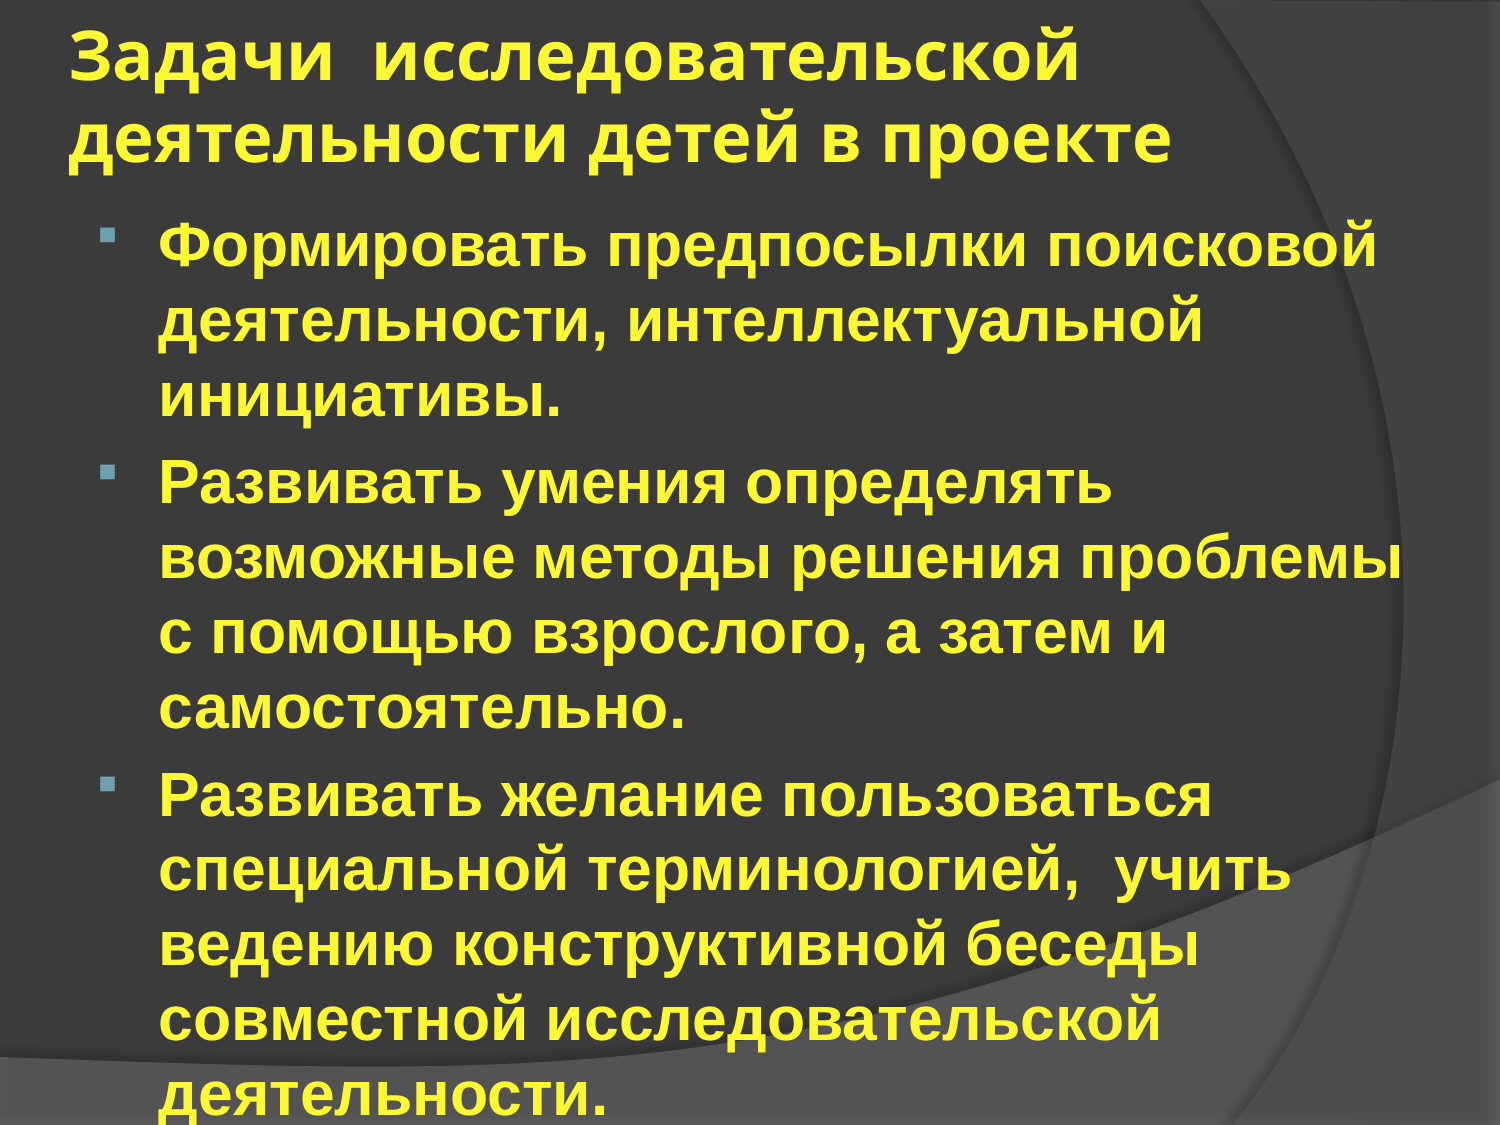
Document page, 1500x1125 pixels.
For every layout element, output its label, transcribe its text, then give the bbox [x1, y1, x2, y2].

list Формировать предпосылки поисковой деятельности, интеллектуальной инициативы. Развивать умения определять возможные методы решения проблемы с помощью взрослого, а затем и самостоятельно. Развивать желание пользоваться специальной терминологией, учить ведению конструктивной беседы совместной исследовательской деятельности. [74, 196, 1426, 1006]
title Задачи исследовательской деятельности детей в проекте [52, 0, 1404, 188]
